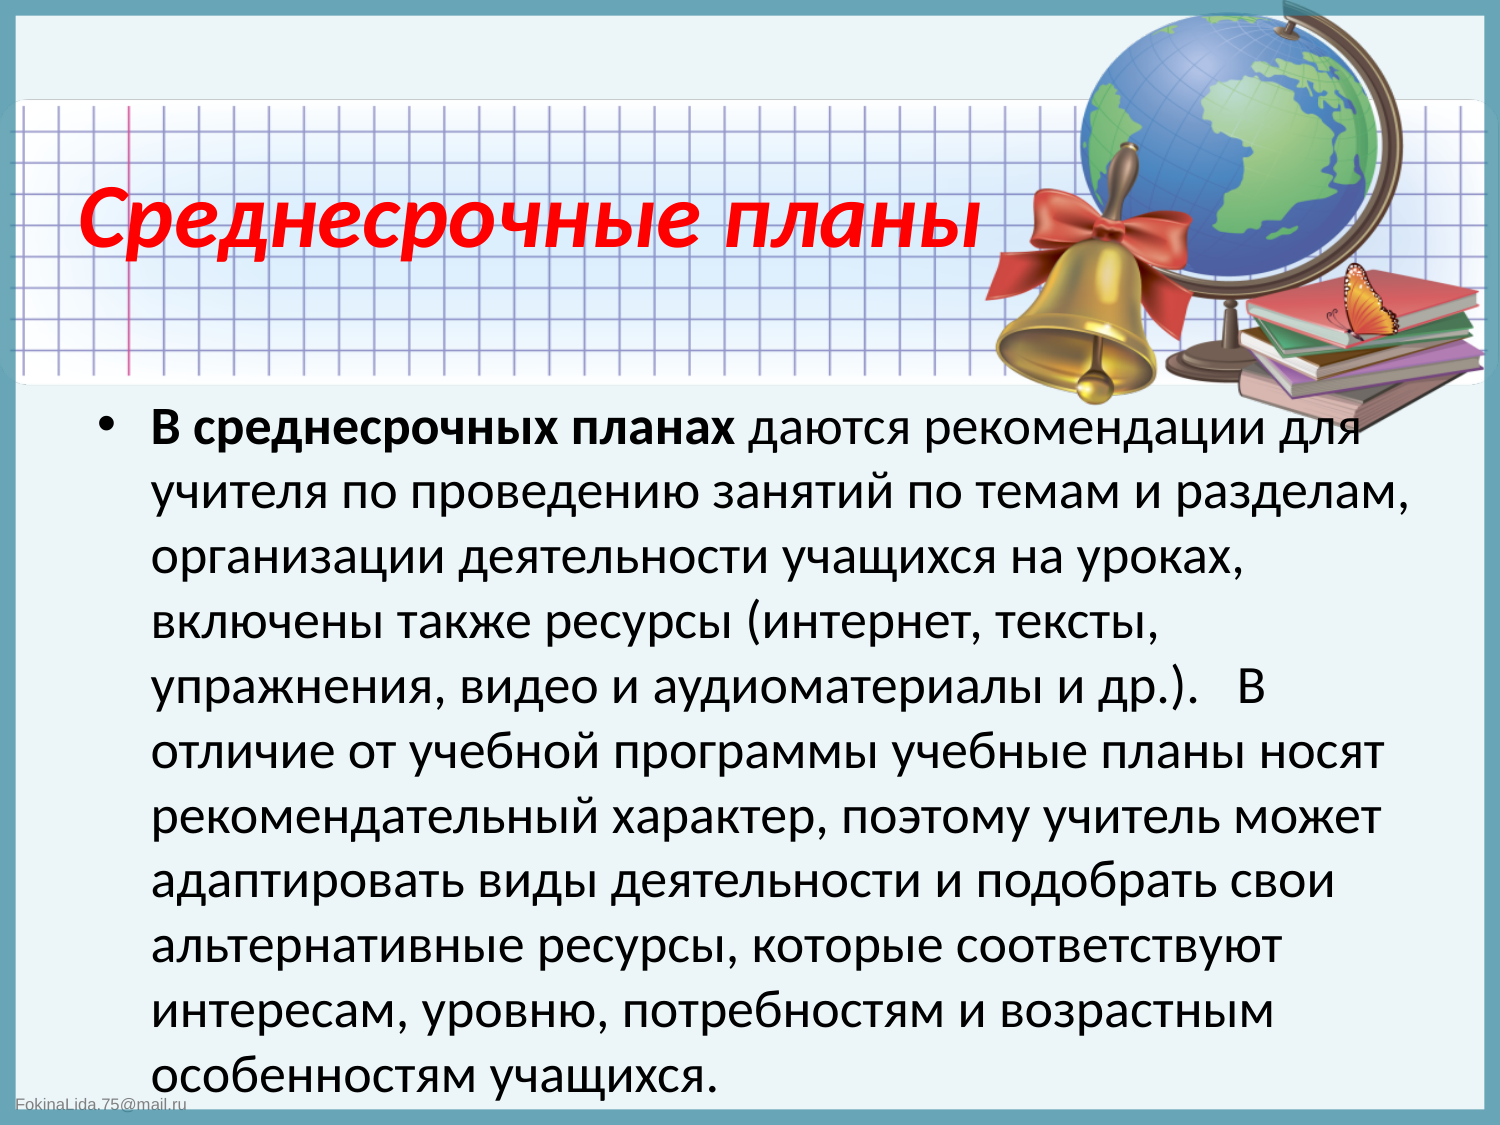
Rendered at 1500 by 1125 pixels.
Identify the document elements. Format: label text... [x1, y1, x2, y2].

picture [16, 16, 1484, 457]
list В среднесрочных планах даются рекомендации для учителя по проведению занятий по темам и разделам, организации деятельности учащихся на уроках, включены также ресурсы (интернет, тексты, упражнения, видео и аудиоматериалы и др.). В отличие от учебной программы учебные планы носят рекомендательный характер, поэтому учитель может адаптировать виды деятельности и подобрать свои альтернативные ресурсы, которые соответствуют интересам, уровню, потребностям и возрастным особенностям учащихся. [82, 382, 1432, 1125]
title Среднесрочные планы [46, 117, 1015, 305]
